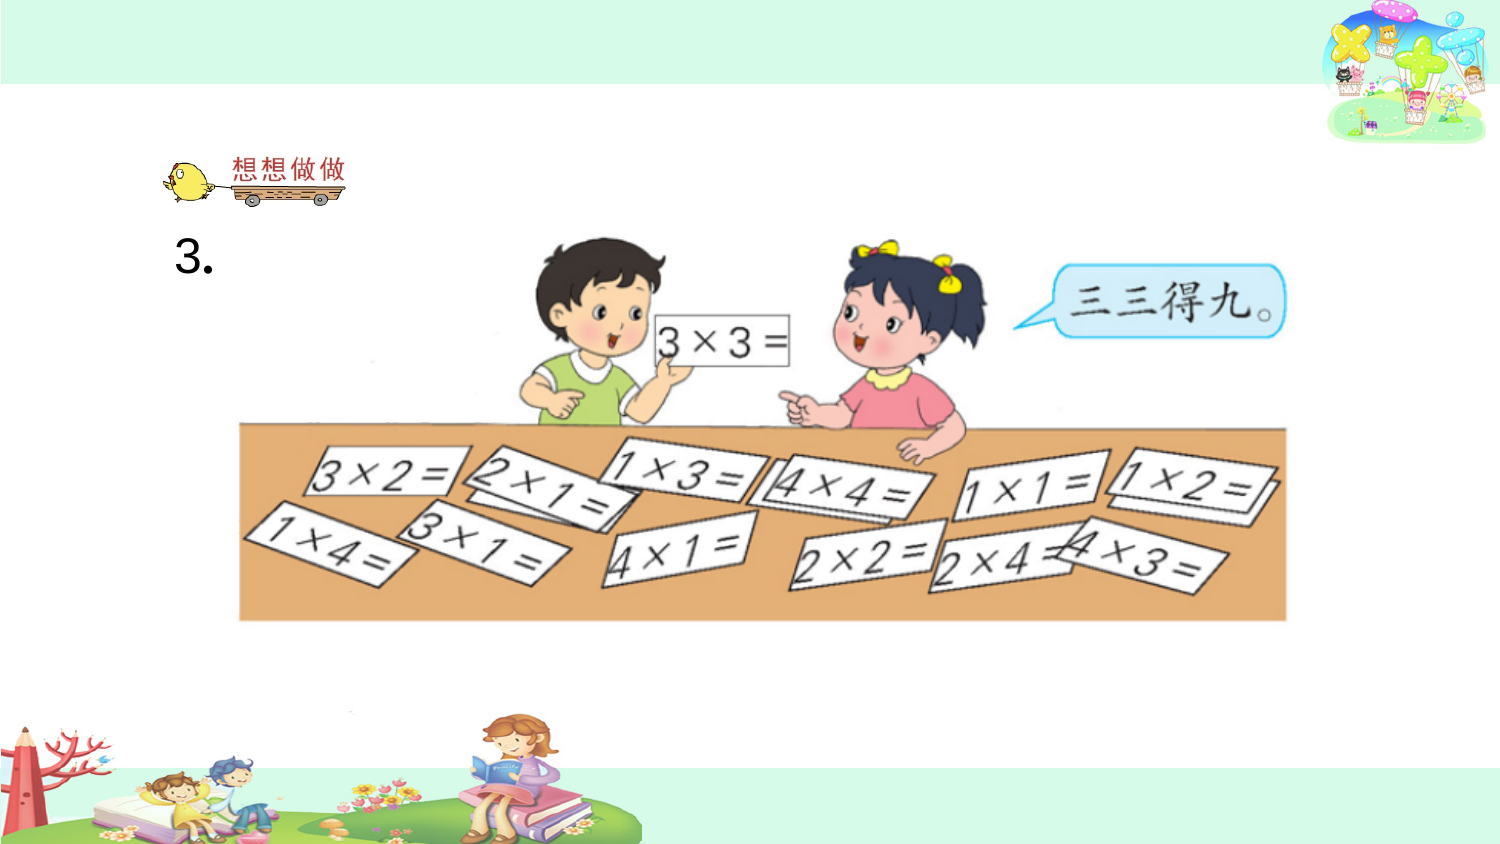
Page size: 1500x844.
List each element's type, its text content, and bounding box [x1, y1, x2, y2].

picture [0, 0, 1500, 844]
text_box 3. [159, 217, 242, 291]
